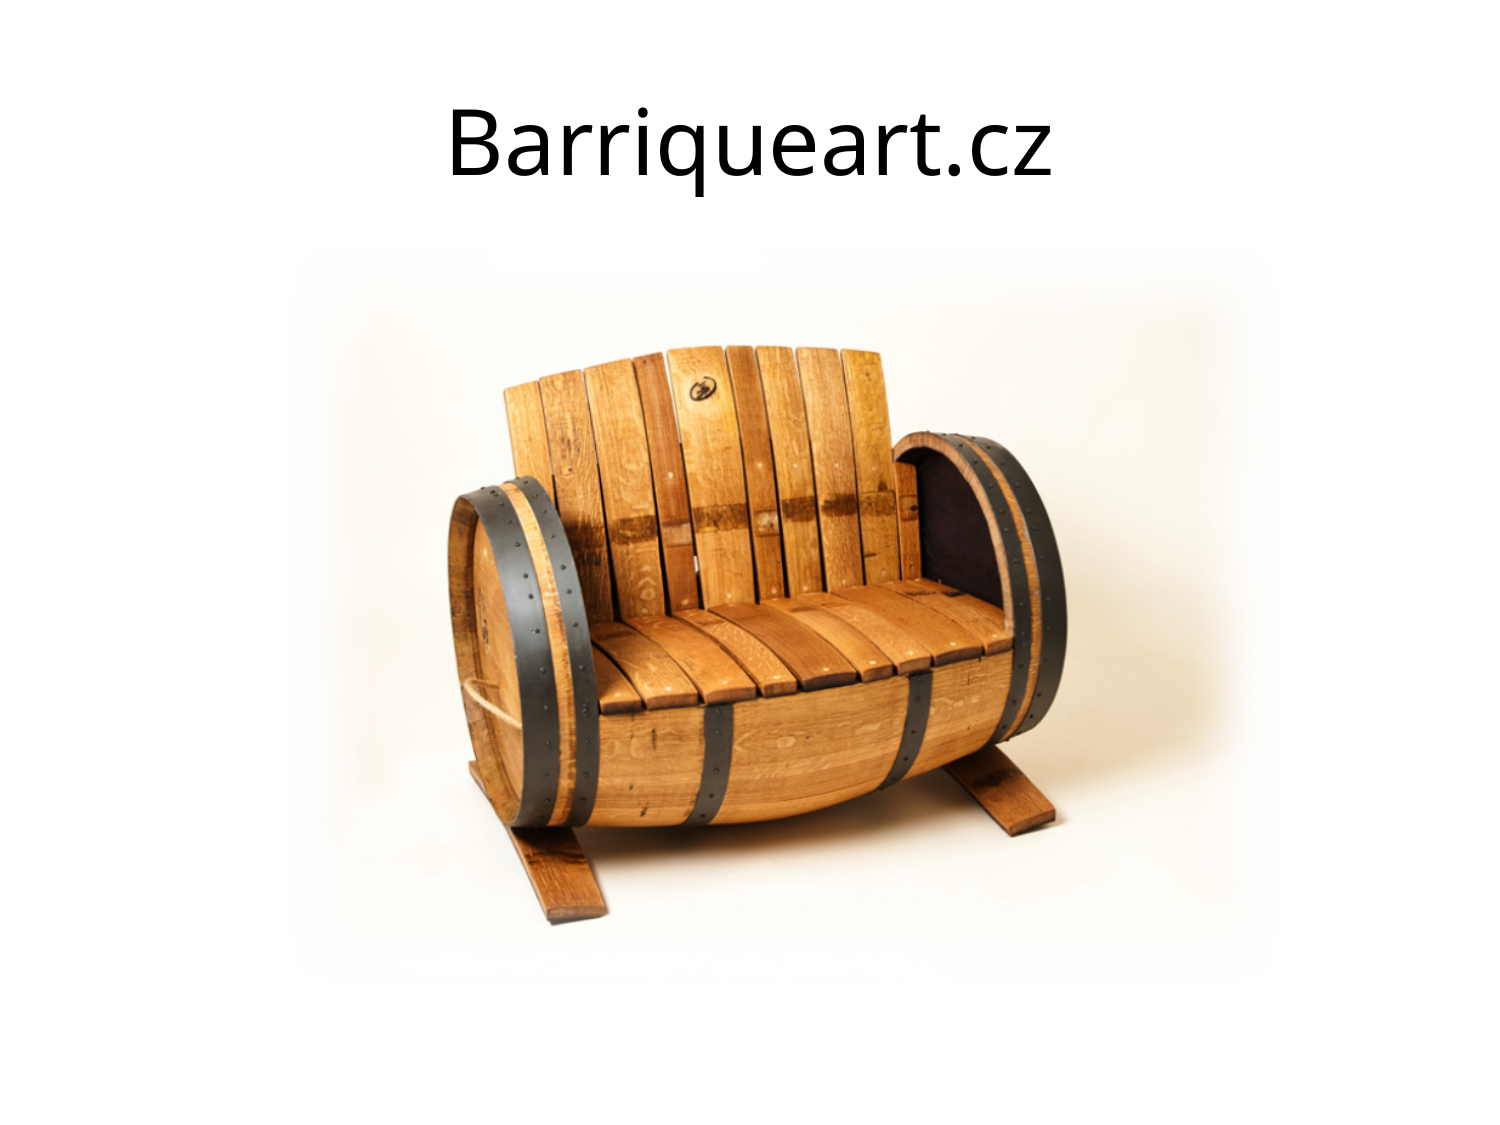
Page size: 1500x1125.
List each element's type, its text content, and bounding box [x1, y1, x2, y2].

title Barriqueart.cz [75, 45, 1425, 233]
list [289, 243, 1280, 987]
